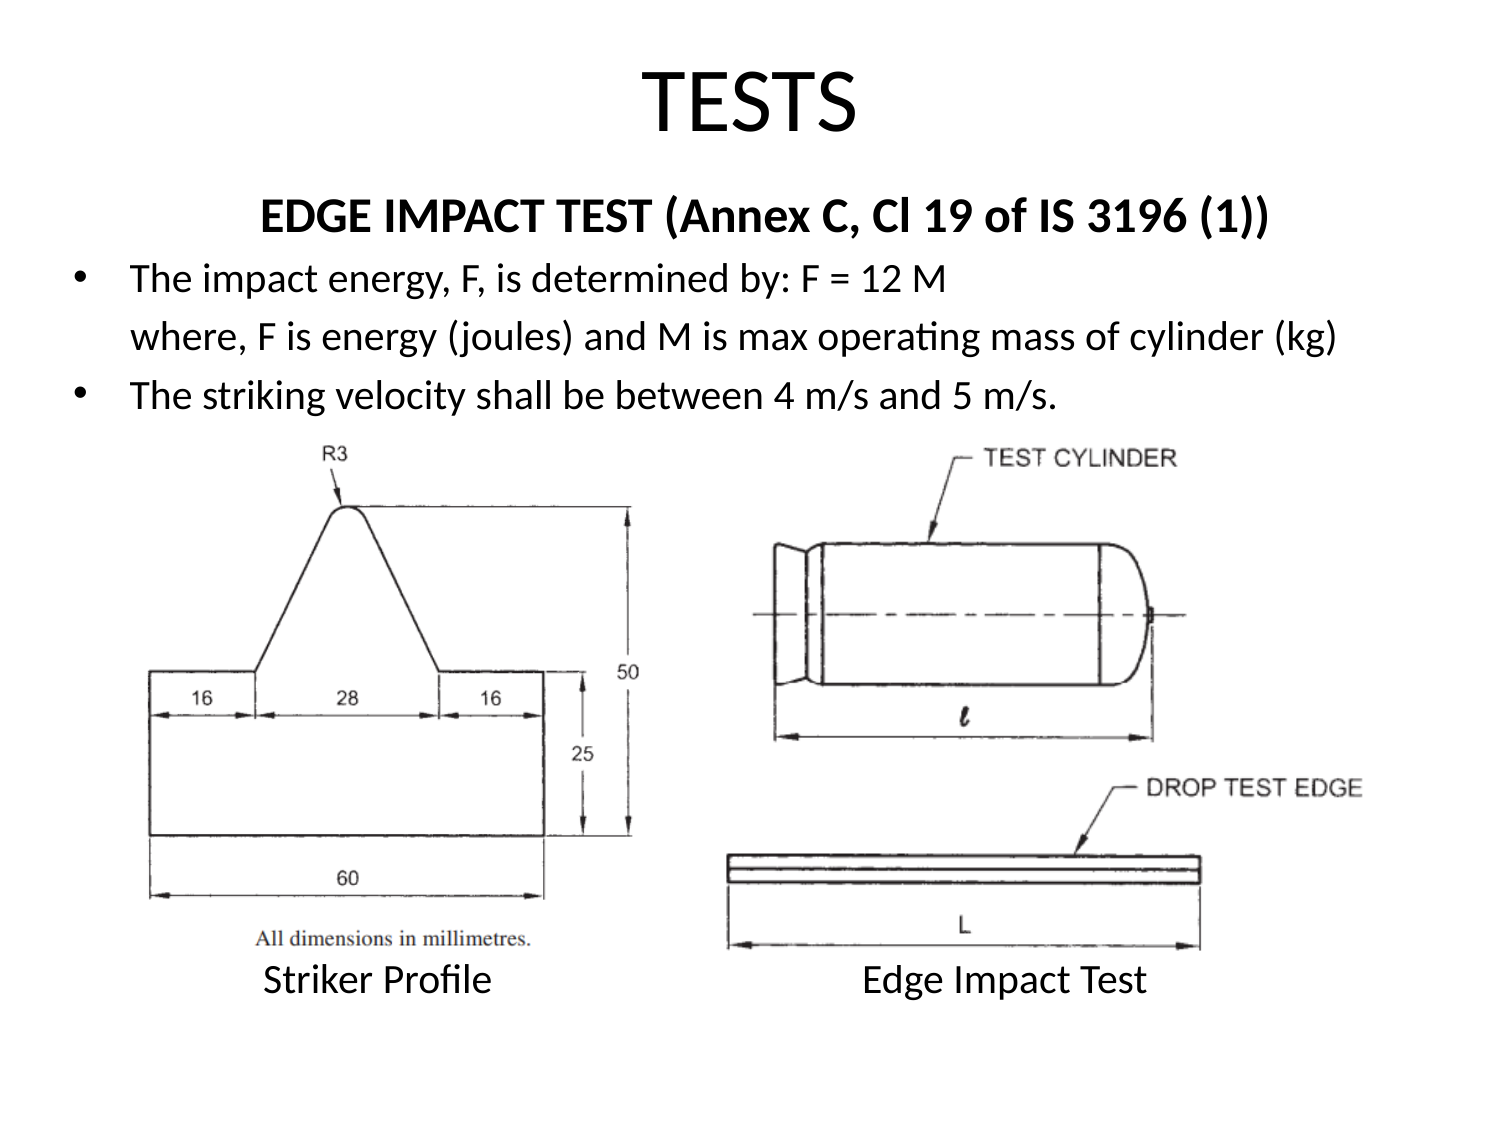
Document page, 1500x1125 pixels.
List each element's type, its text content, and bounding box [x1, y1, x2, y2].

title TESTS [75, 1, 1425, 174]
list EDGE IMPACT TEST (Annex C, Cl 19 of IS 3196 (1)) The impact energy, F, is determined by: F = 12 M where, F is energy (joules) and M is max operating mass of cylinder (kg) The striking velocity shall be between 4 m/s and 5 m/s. Striker Profile Edge Impact Test [58, 174, 1473, 1068]
picture [74, 426, 651, 959]
picture [722, 420, 1400, 965]
